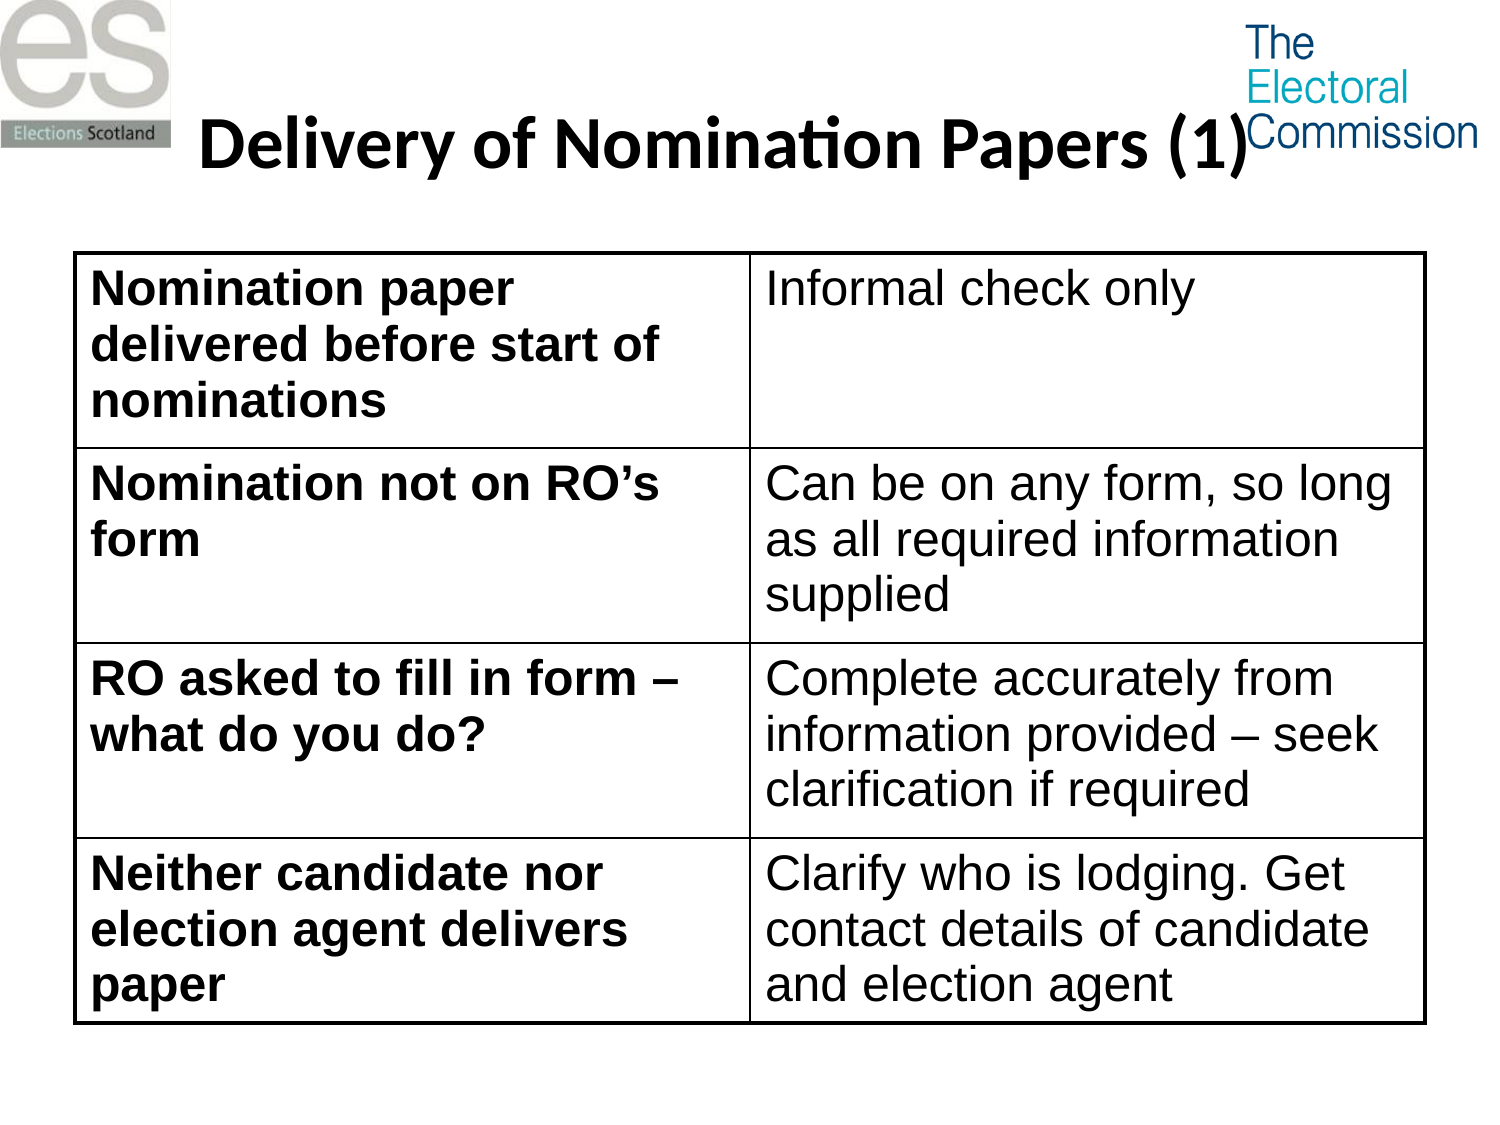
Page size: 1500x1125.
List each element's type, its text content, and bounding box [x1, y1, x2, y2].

title Delivery of Nomination Papers (1) [75, 45, 1376, 233]
table_header Informal check only [751, 255, 1423, 447]
table_cell Can be on any form, so long as all required information supplied [751, 449, 1423, 642]
table_cell RO asked to fill in form – what do you do? [77, 644, 749, 837]
table_cell Neither candidate nor election agent delivers paper [77, 839, 749, 1021]
table_cell Complete accurately from information provided – seek clarification if required [751, 644, 1423, 837]
picture [1222, 0, 1500, 173]
table_cell Clarify who is lodging. Get contact details of candidate and election agent [751, 839, 1423, 1021]
picture [0, 0, 172, 149]
table_cell Nomination not on RO’s form [77, 449, 749, 642]
table_header Nomination paper delivered before start of nominations [77, 255, 749, 447]
